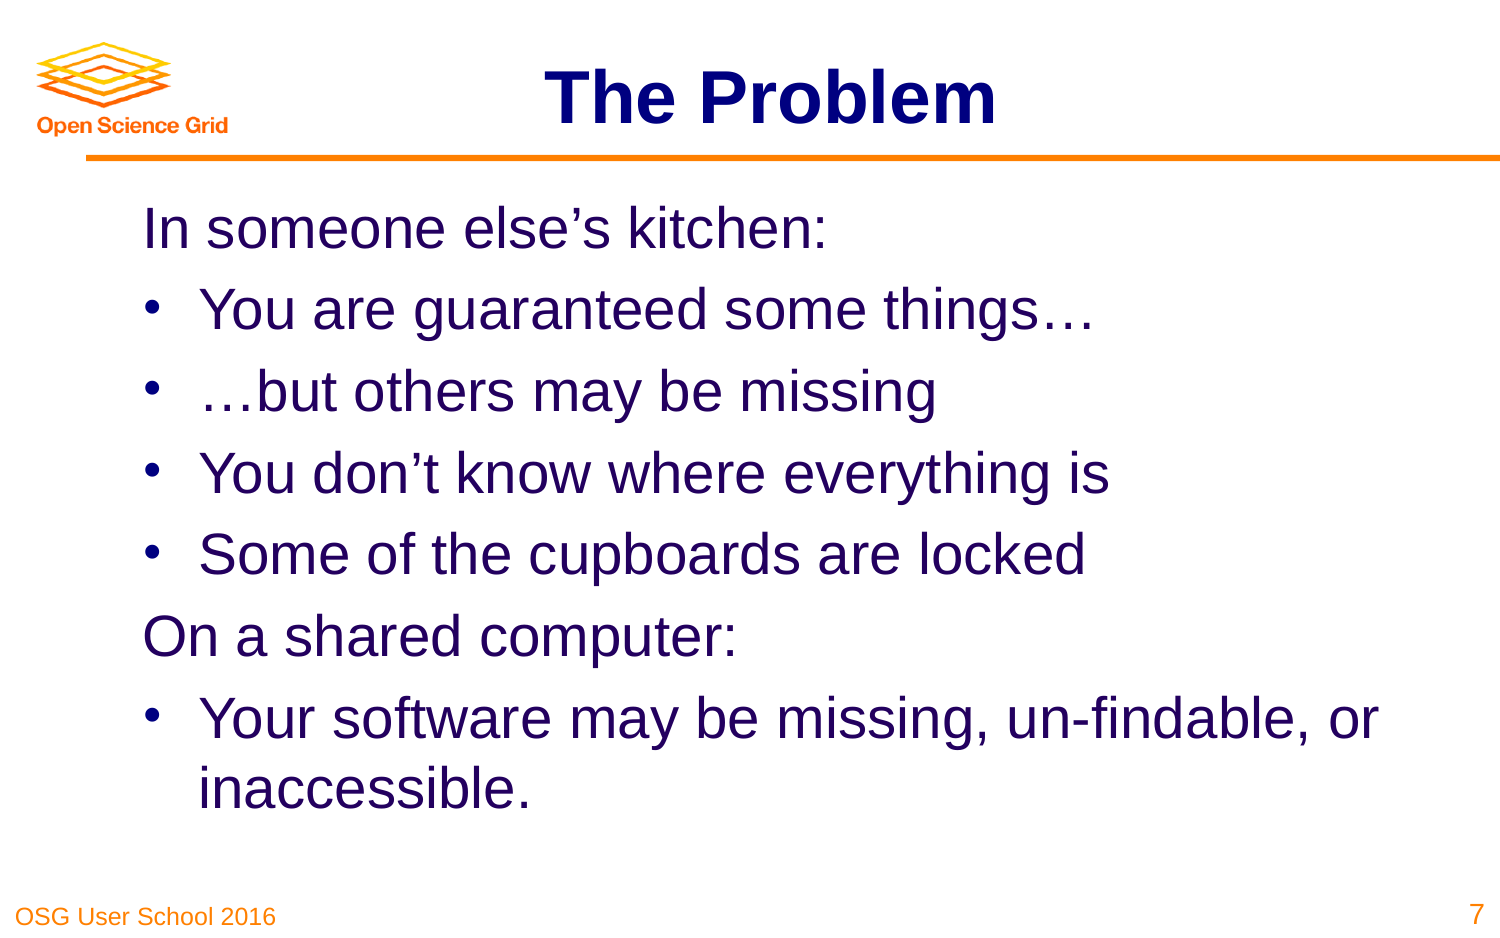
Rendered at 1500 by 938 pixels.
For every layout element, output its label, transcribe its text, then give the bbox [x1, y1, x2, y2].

title The Problem [201, 15, 1342, 172]
slide_number 7 [1430, 874, 1500, 938]
picture [17, 23, 201, 151]
list In someone else’s kitchen: You are guaranteed some things… …but others may be missing You don’t know where everything is Some of the cupboards are locked On a shared computer: Your software may be missing, un-findable, or inaccessible. [127, 182, 1419, 860]
